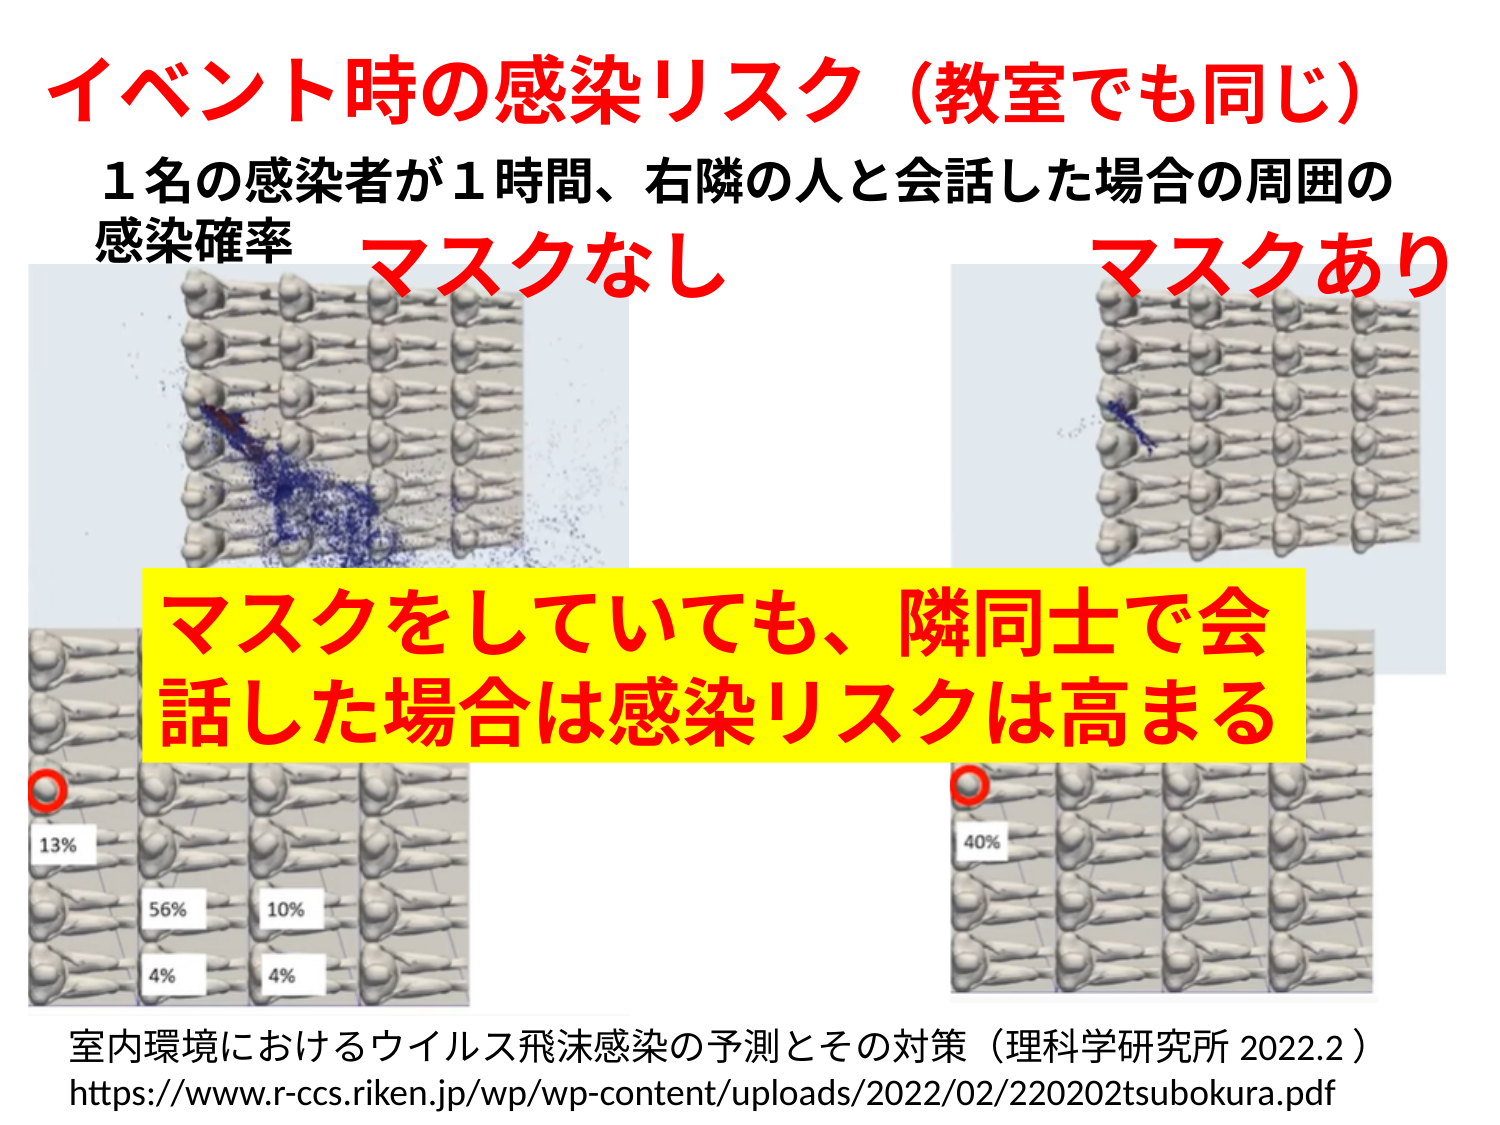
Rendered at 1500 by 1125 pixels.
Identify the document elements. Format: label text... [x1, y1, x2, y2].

text_box １名の感染者が１時間、右隣の人と会話した場合の周囲の感染確率 [79, 142, 1420, 277]
text_box イベント時の感染リスク（教室でも同じ） [28, 36, 1420, 141]
picture [950, 264, 1446, 1003]
text_box マスクなし [341, 210, 750, 316]
text_box 室内環境におけるウイルス飛沫感染の予測とその対策（理科学研究所2022.2） https://www.r-ccs.riken.jp/wp/wp-content/uploads/2022/02/220202tsubokura.pdf [54, 1016, 1446, 1121]
text_box マスクをしていても、隣同士で会話した場合は感染リスクは高まる [629, 567, 950, 763]
picture [28, 264, 629, 1017]
text_box マスクあり [1071, 210, 1480, 316]
